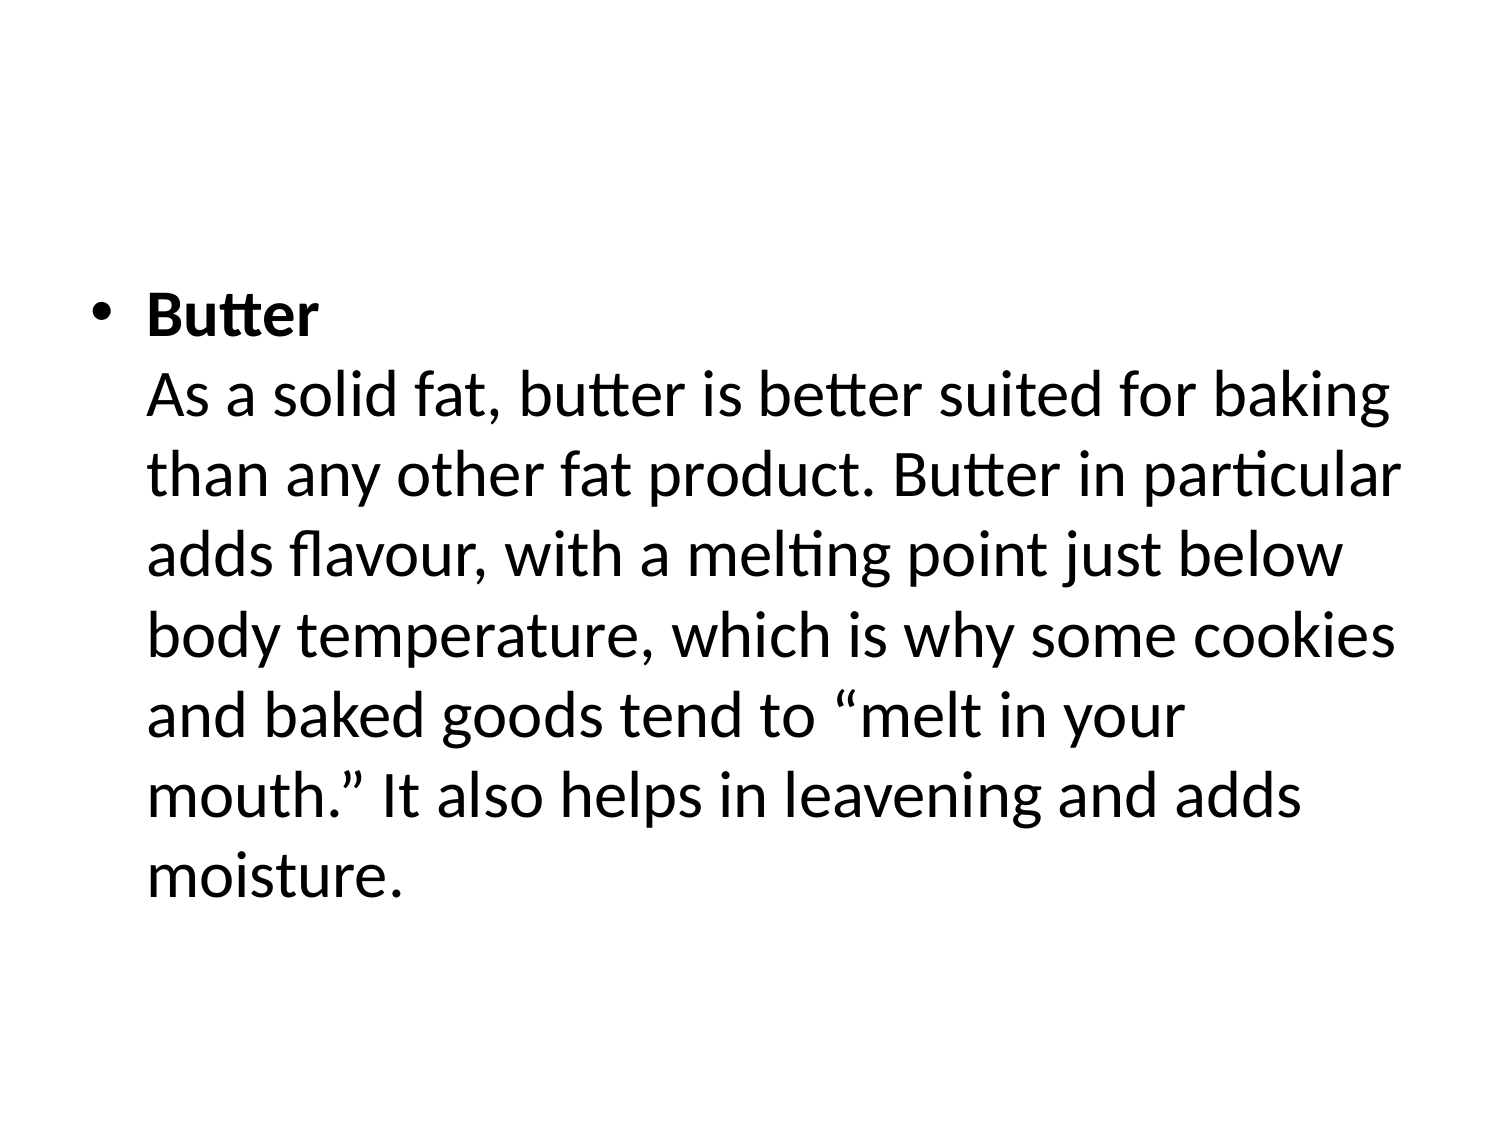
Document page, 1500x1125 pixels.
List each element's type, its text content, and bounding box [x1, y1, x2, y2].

list Butter As a solid fat, butter is better suited for baking than any other fat product. Butter in particular adds flavour, with a melting point just below body temperature, which is why some cookies and baked goods tend to “melt in your mouth.” It also helps in leavening and adds moisture. [75, 262, 1425, 1005]
